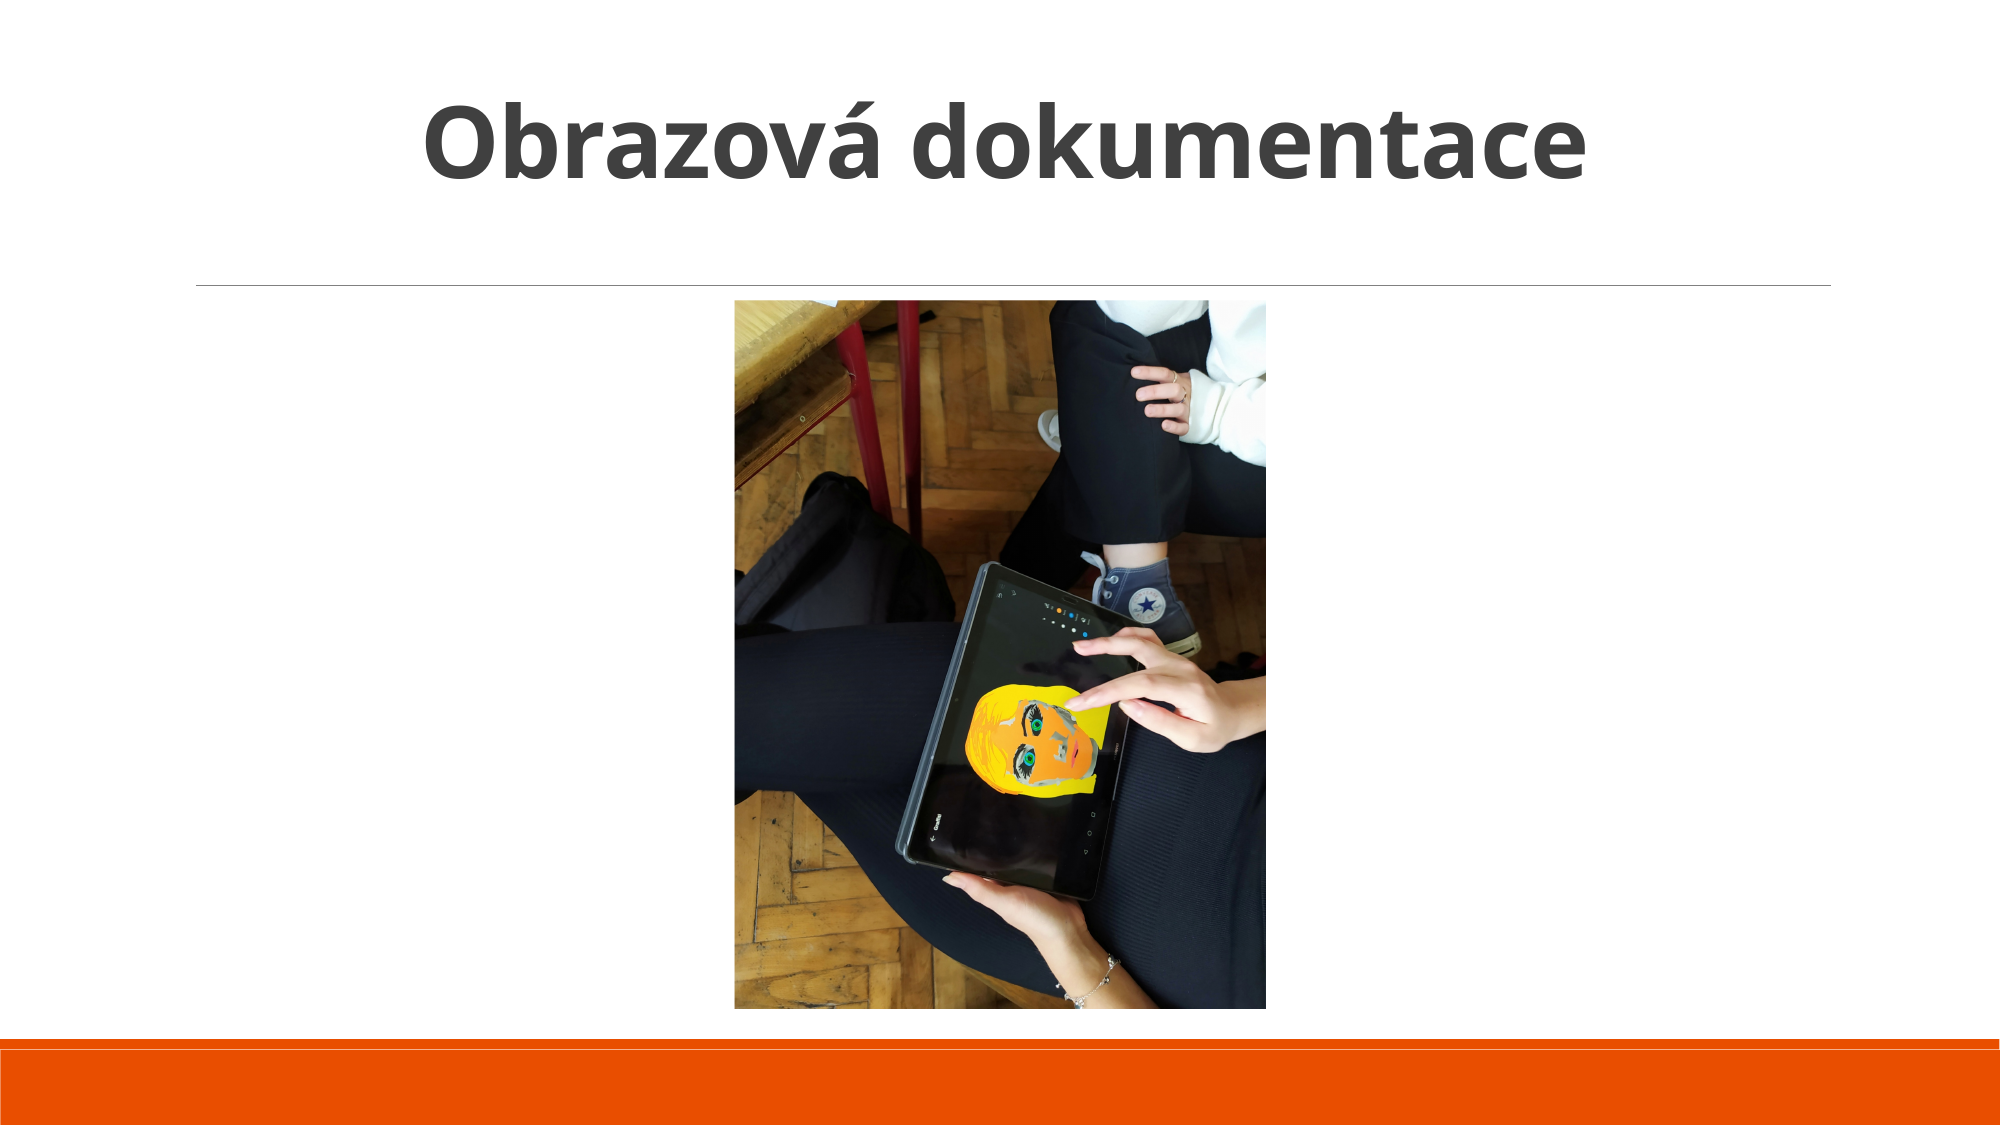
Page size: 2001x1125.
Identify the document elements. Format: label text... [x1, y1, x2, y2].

picture [645, 301, 1355, 1008]
title Obrazová dokumentace [180, 47, 1830, 207]
